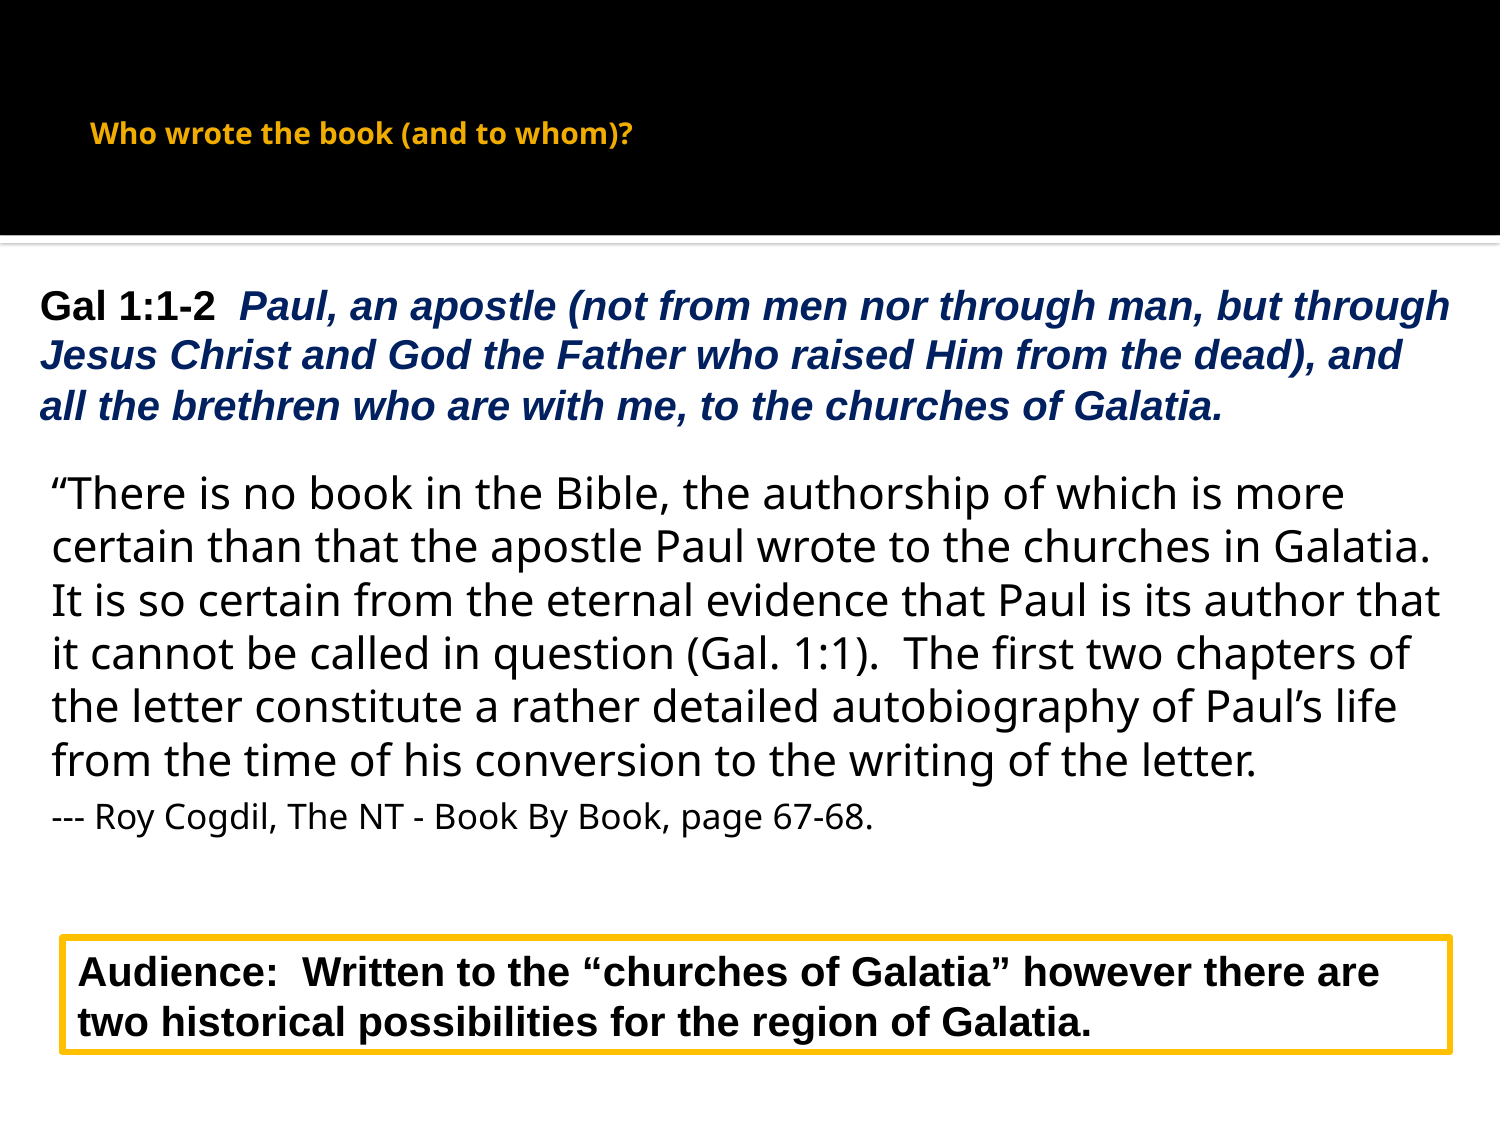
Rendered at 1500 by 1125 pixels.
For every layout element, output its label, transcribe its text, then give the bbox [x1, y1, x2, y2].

text_box Audience: Written to the “churches of Galatia” however there are two historical possibilities for the region of Galatia. [62, 937, 1450, 1053]
text_box Gal 1:1-2 Paul, an apostle (not from men nor through man, but through Jesus Christ and God the Father who raised Him from the dead), and all the brethren who are with me, to the churches of Galatia. [24, 270, 1475, 436]
list “There is no book in the Bible, the authorship of which is more certain than that the apostle Paul wrote to the churches in Galatia. It is so certain from the eternal evidence that Paul is its author that it cannot be called in question (Gal. 1:1). The first two chapters of the letter constitute a rather detailed autobiography of Paul’s life from the time of his conversion to the writing of the letter. --- Roy Cogdil, The NT - Book By Book, page 67-68. [24, 450, 1475, 902]
title Who wrote the book (and to whom)? [75, 25, 1425, 231]
